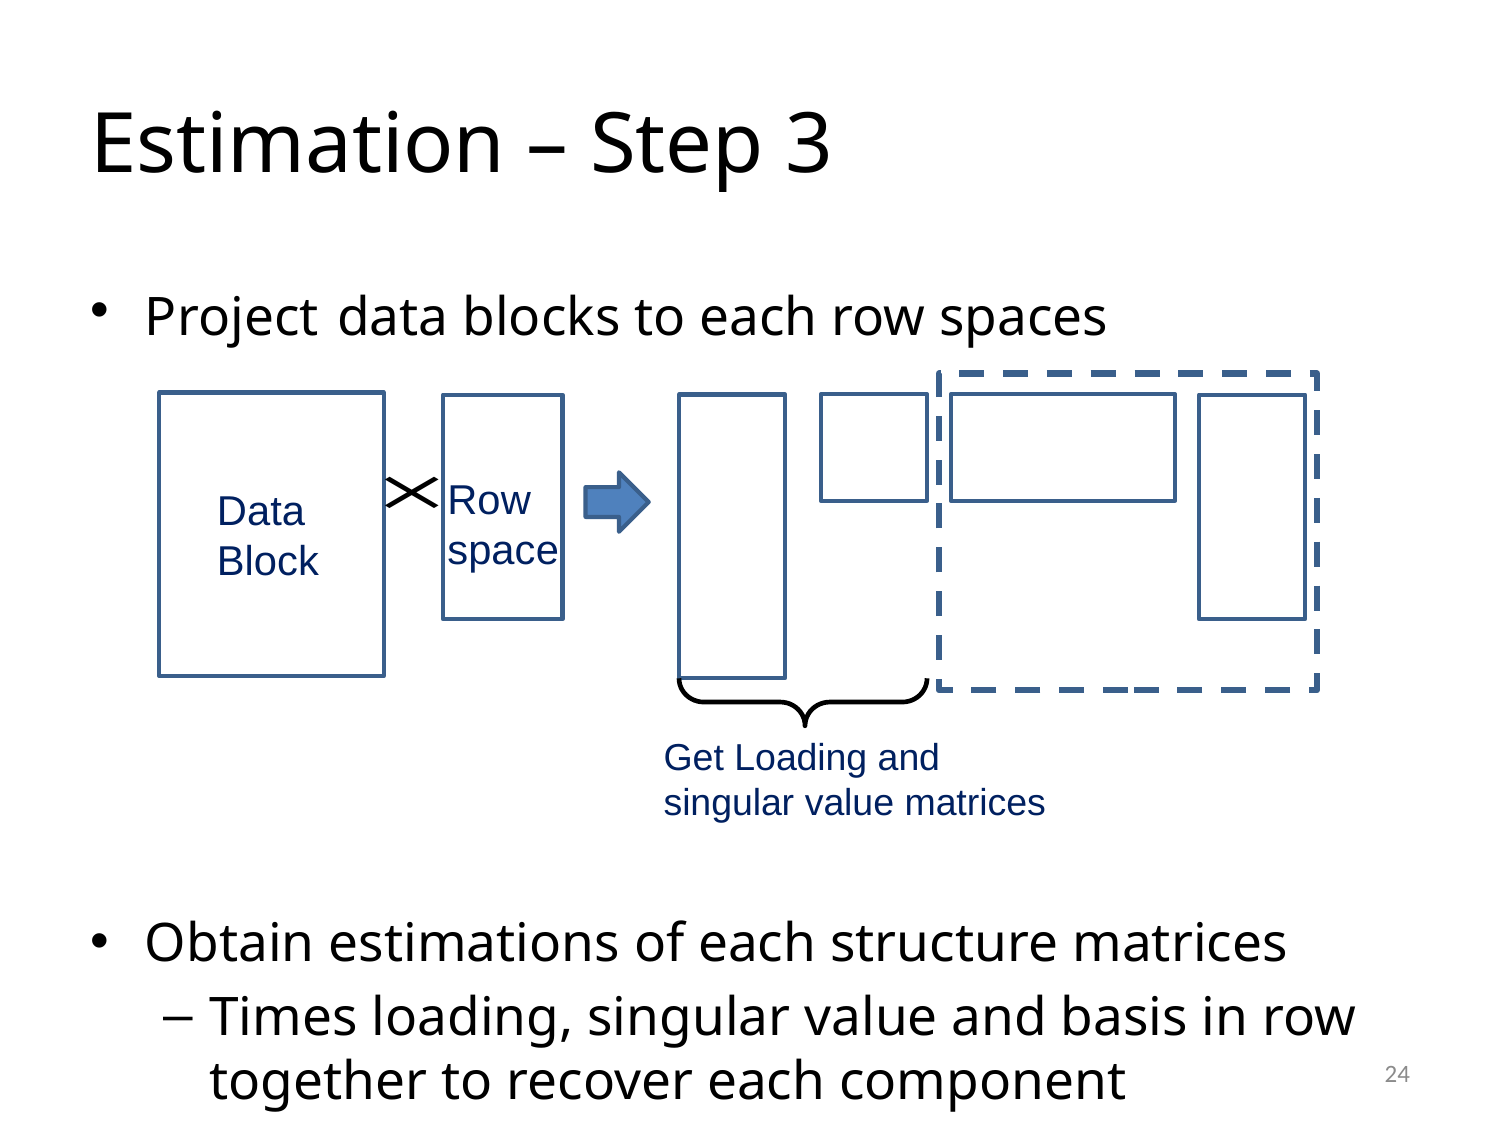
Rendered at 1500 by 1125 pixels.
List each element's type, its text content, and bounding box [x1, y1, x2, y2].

title Estimation – Step 3 [75, 45, 1425, 233]
slide_number 24 [1074, 1042, 1425, 1103]
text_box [159, 373, 1318, 833]
list Project data blocks to each row spaces Obtain estimations of each structure matrices Times loading, singular value and basis in row together to recover each component [75, 262, 1425, 1125]
